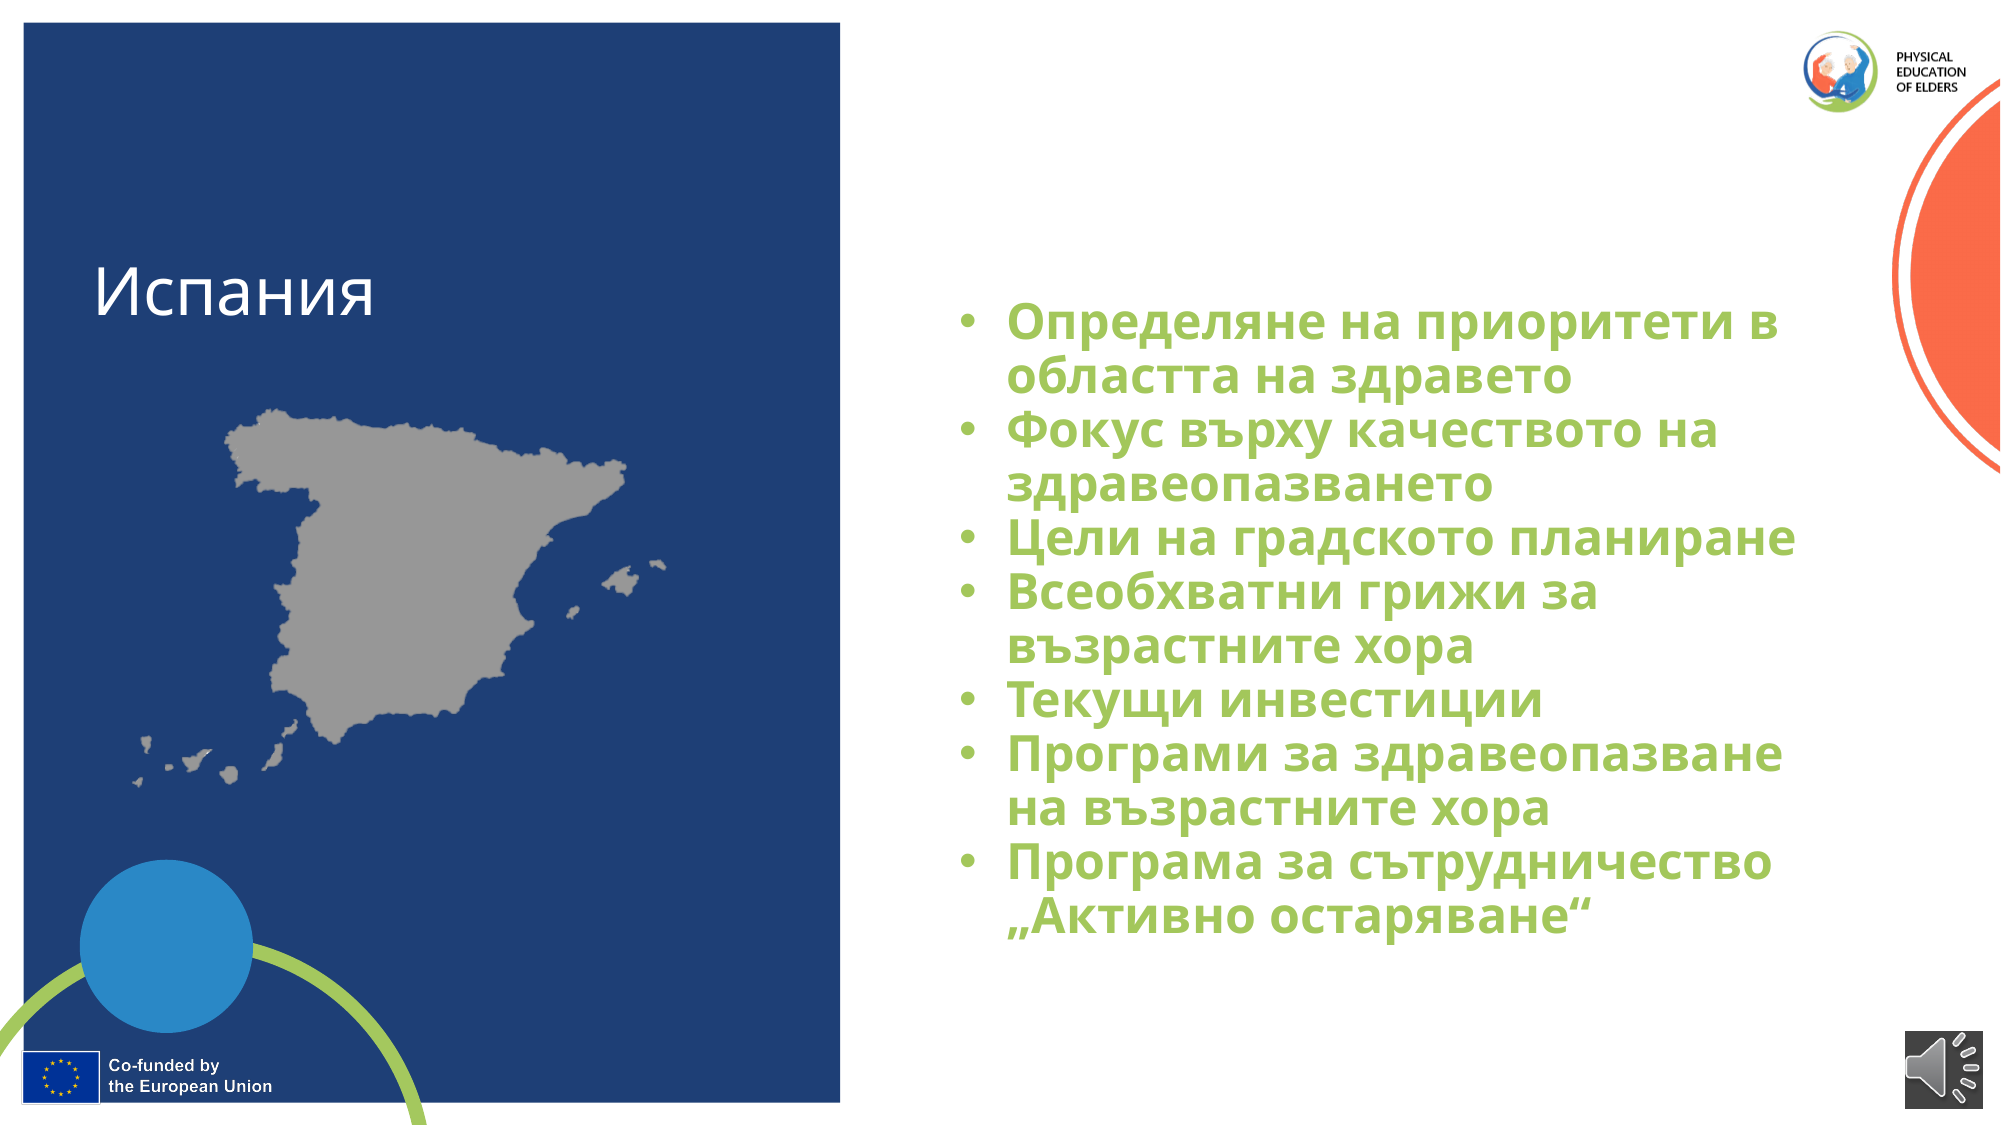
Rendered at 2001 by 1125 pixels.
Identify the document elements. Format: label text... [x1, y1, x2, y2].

picture [19, 1048, 282, 1107]
text_box Определяне на приоритети в областта на здравето Фокус върху качеството на здравеопазването Цели на градското планиране Всеобхватни грижи за възрастните хора Текущи инвестиции Програми за здравеопазване на възрастните хора Програма за сътрудничество „Активно остаряване“ [944, 289, 1852, 1099]
picture [1904, 1029, 1985, 1111]
title Испания [77, 75, 783, 338]
picture [1791, 23, 2001, 511]
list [115, 356, 676, 821]
